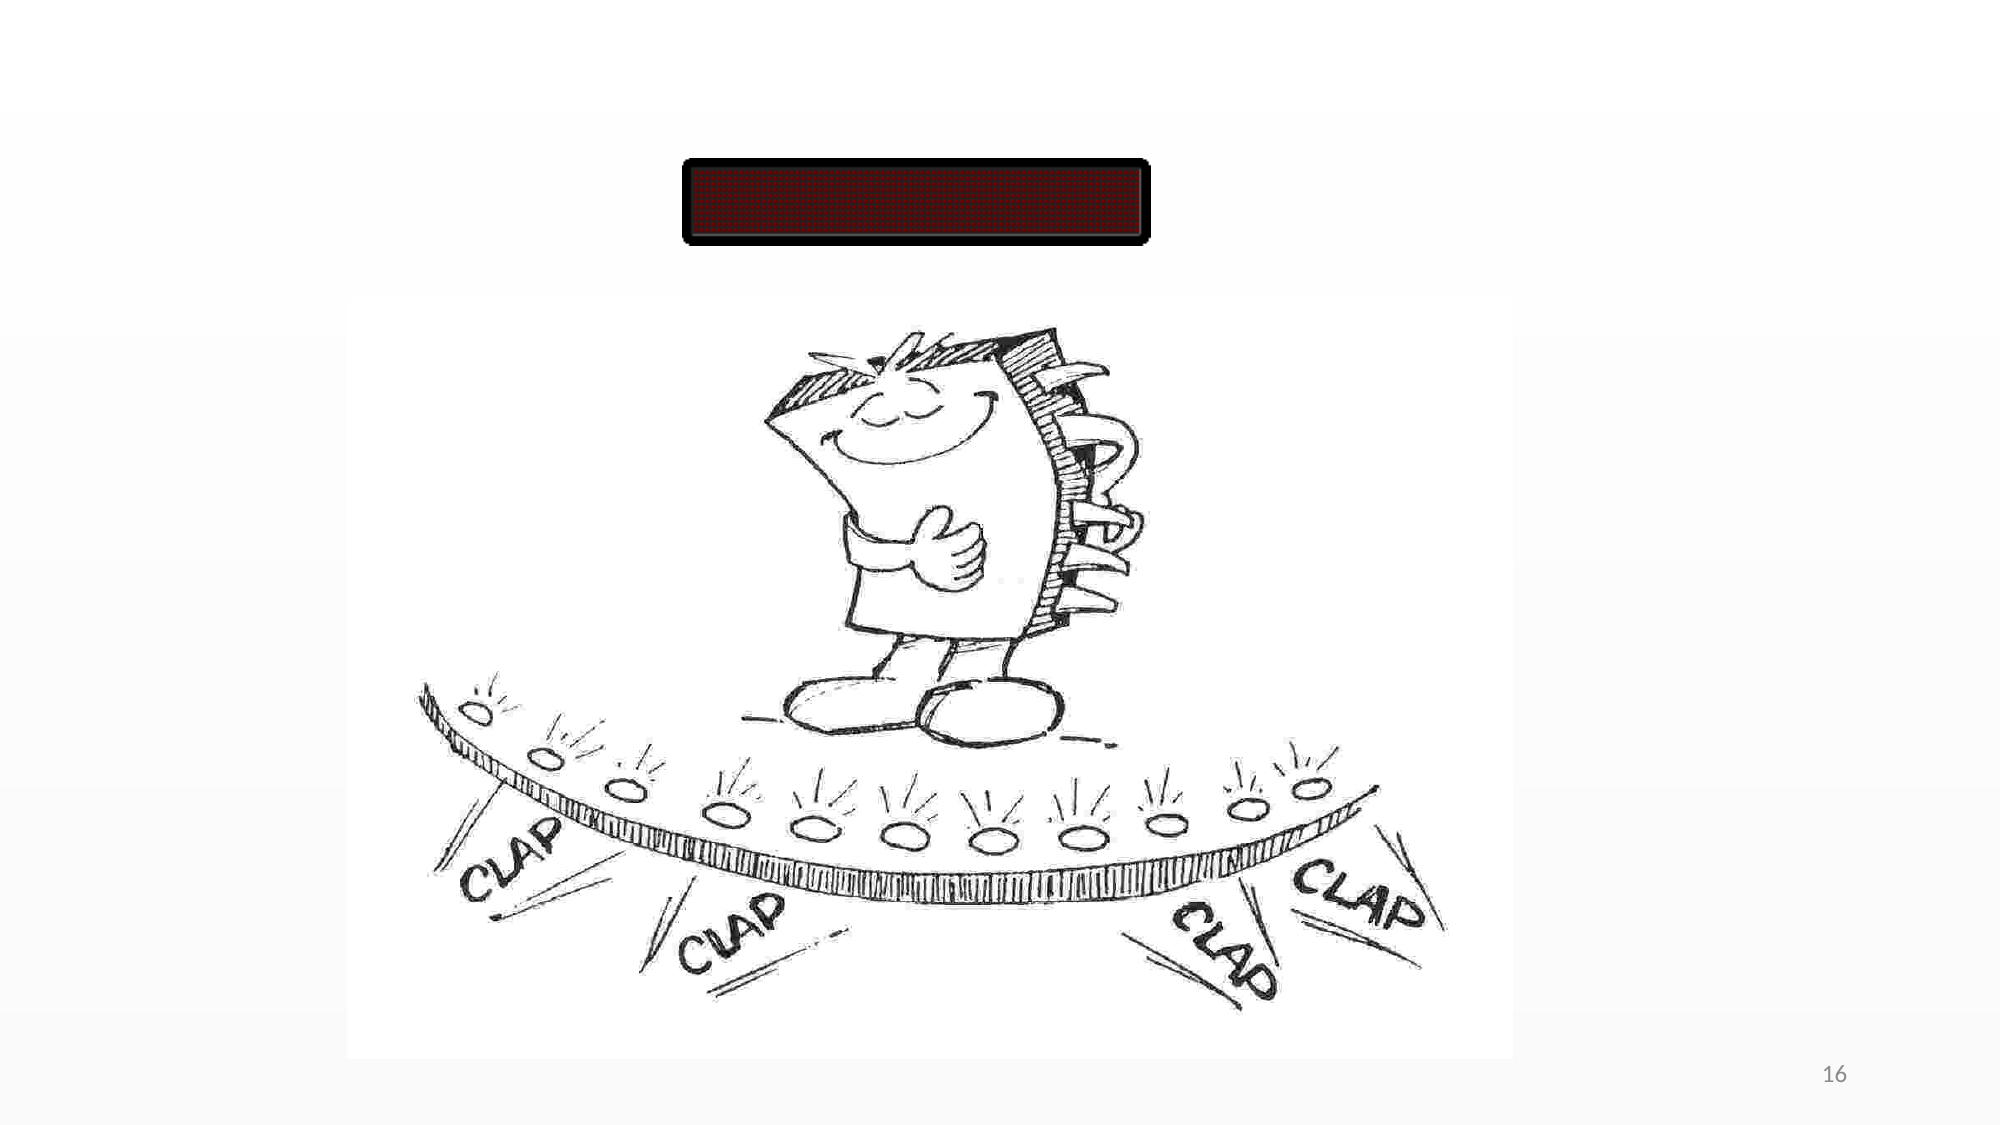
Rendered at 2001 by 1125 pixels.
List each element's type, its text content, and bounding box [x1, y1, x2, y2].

picture [682, 158, 1151, 246]
picture [347, 298, 1513, 1059]
slide_number 16 [1412, 1042, 1863, 1103]
